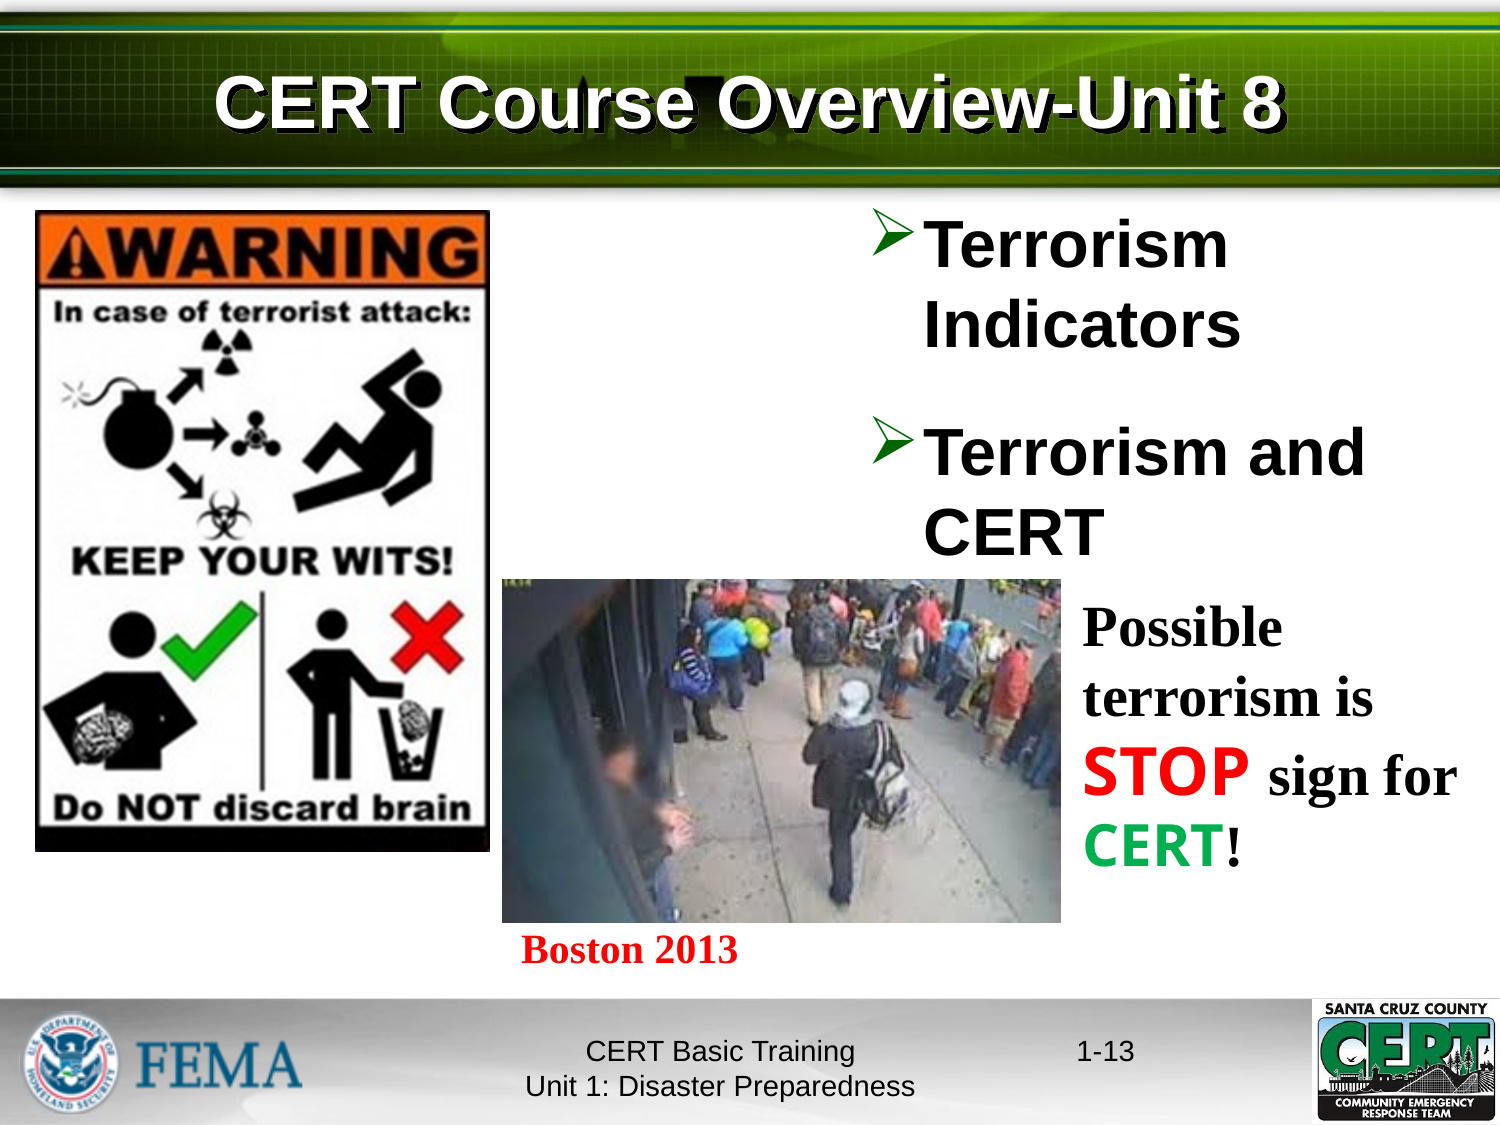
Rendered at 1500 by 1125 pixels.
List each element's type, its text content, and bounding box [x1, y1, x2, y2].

list Terrorism Indicators Terrorism and CERT [852, 193, 1500, 764]
text_box Boston 2013 [506, 932, 754, 980]
text_box Possible terrorism is STOP sign for CERT! [1068, 581, 1500, 886]
picture [0, 0, 1500, 1125]
title CERT Course Overview-Unit 8 [22, 42, 1475, 156]
footer CERT Basic Training Unit 1: Disaster Preparedness [434, 1024, 1007, 1103]
slide_number 1-12 [1047, 1024, 1151, 1103]
